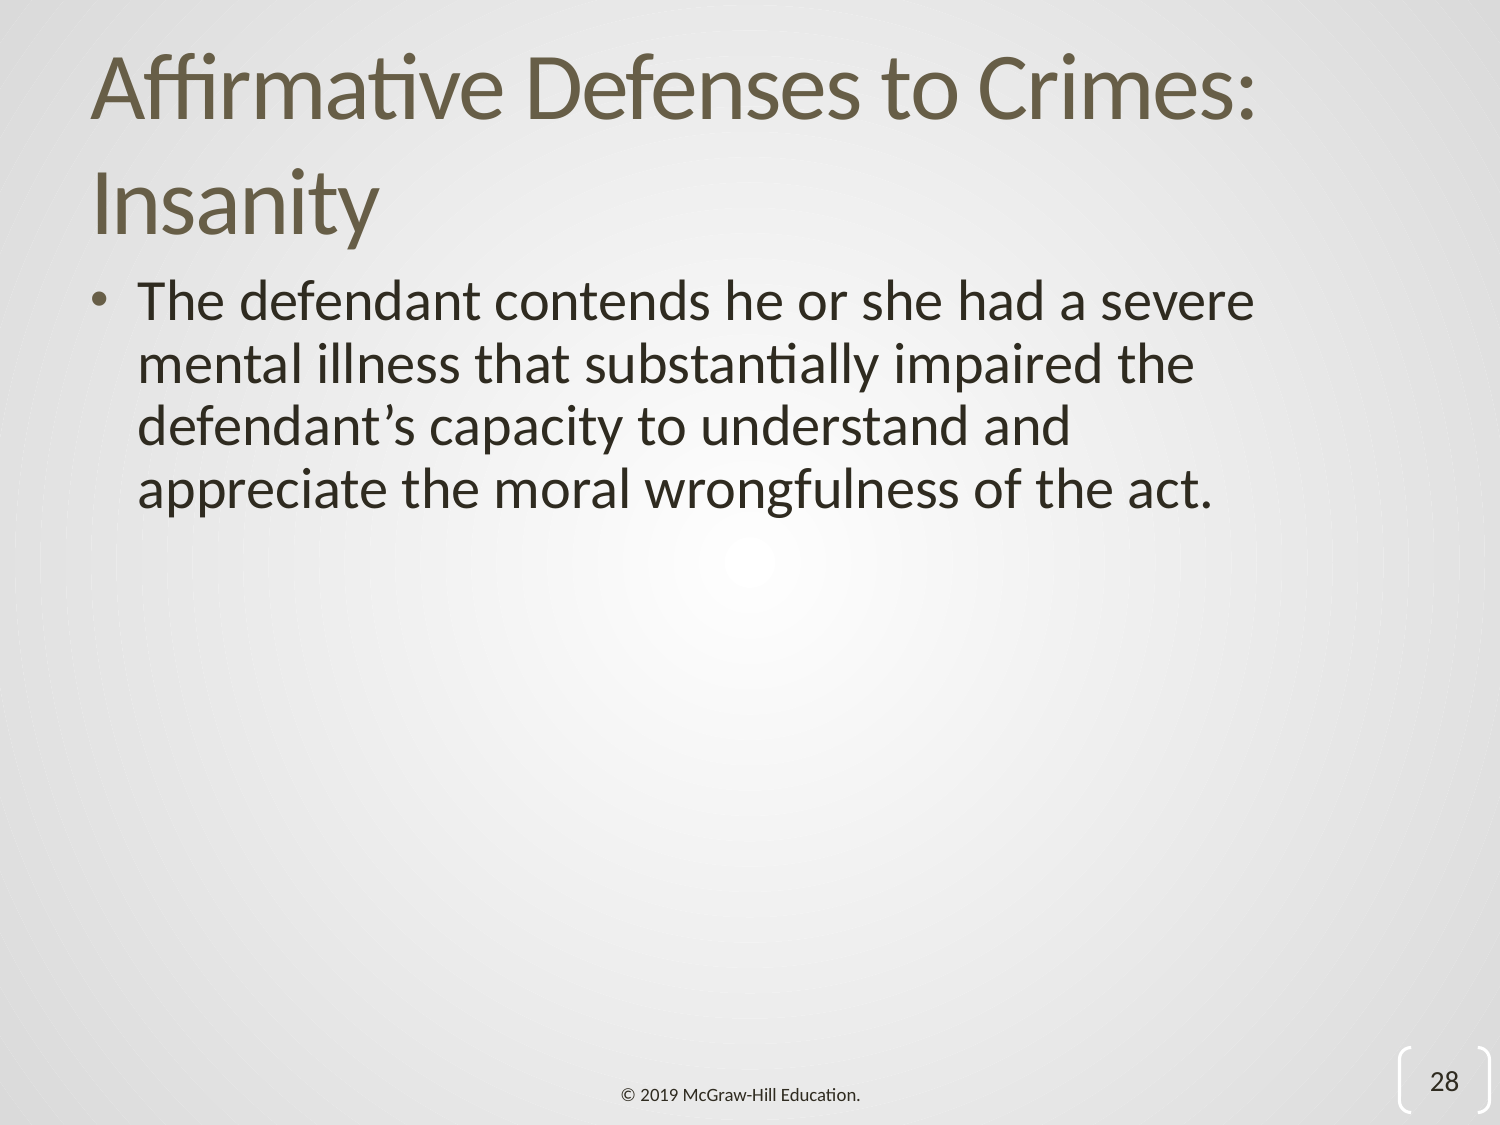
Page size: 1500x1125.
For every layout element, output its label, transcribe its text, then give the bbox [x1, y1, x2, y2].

title Affirmative Defenses to Crimes: Insanity [75, 45, 1325, 233]
slide_number 28 [1397, 1045, 1492, 1115]
list The defendant contends he or she had a severe mental illness that substantially impaired the defendant’s capacity to understand and appreciate the moral wrongfulness of the act. [75, 262, 1325, 1050]
